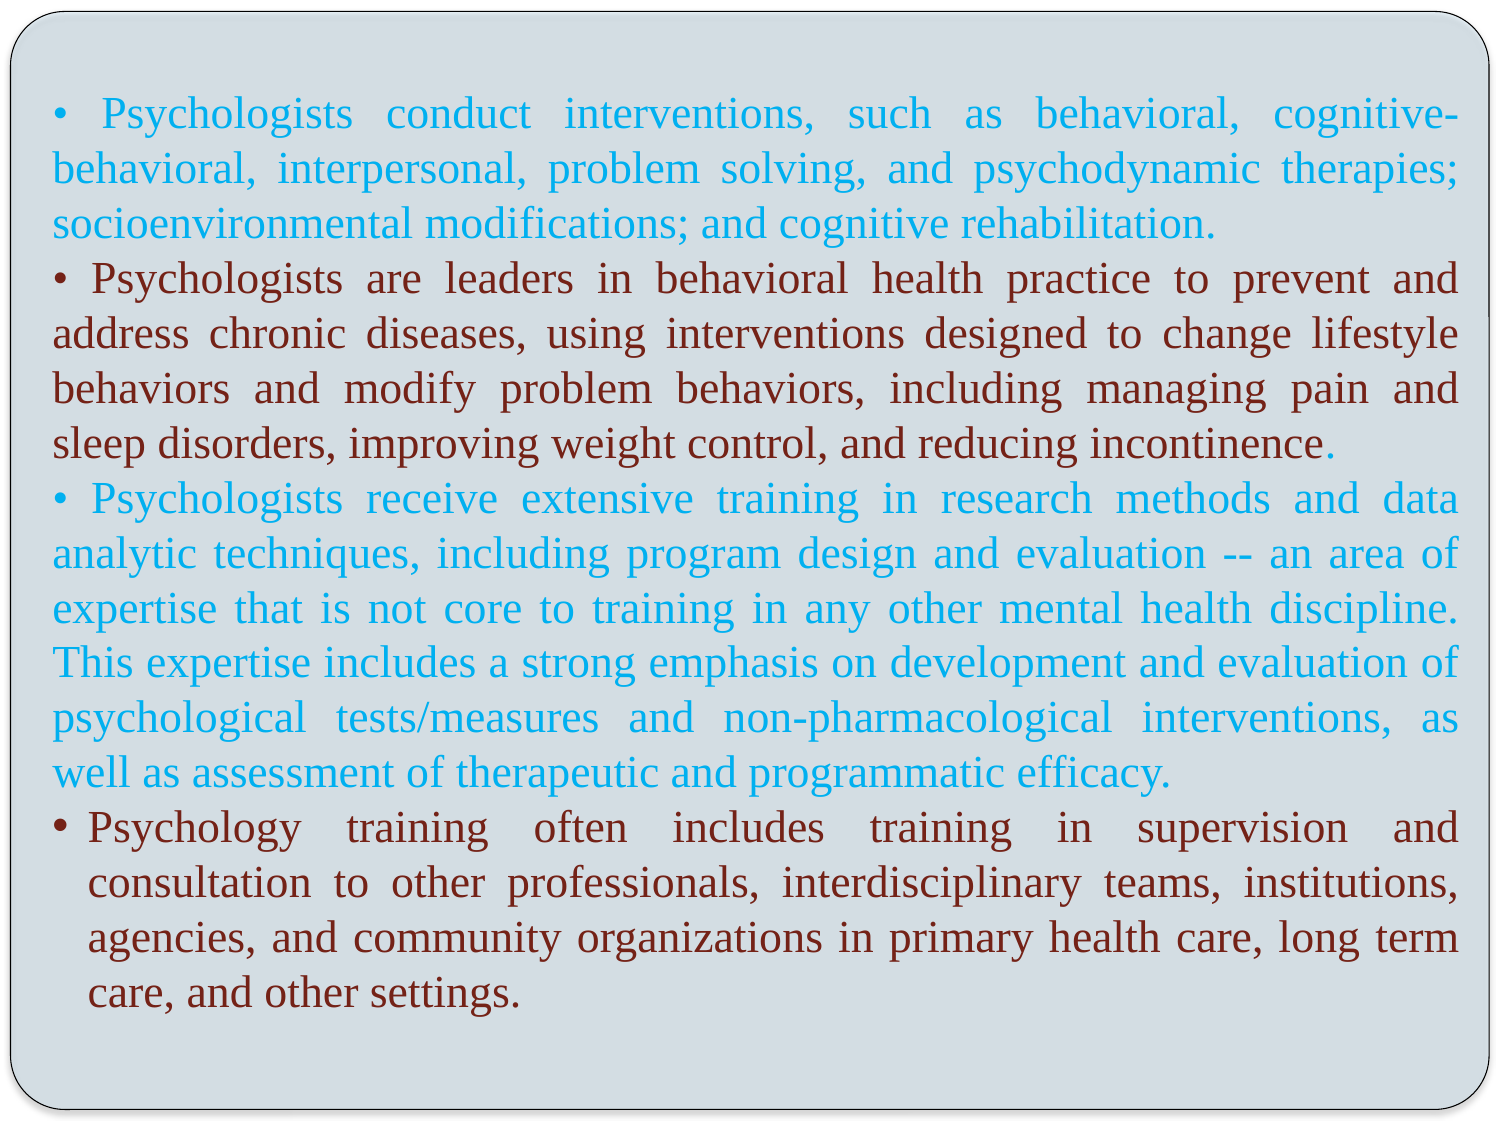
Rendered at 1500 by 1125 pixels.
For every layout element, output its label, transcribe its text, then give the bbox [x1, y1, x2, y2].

text_box • Psychologists conduct interventions, such as behavioral, cognitive-behavioral, interpersonal, problem solving, and psychodynamic therapies; socioenvironmental modifications; and cognitive rehabilitation. • Psychologists are leaders in behavioral health practice to prevent and address chronic diseases, using interventions designed to change lifestyle behaviors and modify problem behaviors, including managing pain and sleep disorders, improving weight control, and reducing incontinence. • Psychologists receive extensive training in research methods and data analytic techniques, including program design and evaluation -- an area of expertise that is not core to training in any other mental health discipline. This expertise includes a strong emphasis on development and evaluation of psychological tests/measures and non-pharmacological interventions, as well as assessment of therapeutic and programmatic efficacy. Psychology training often includes training in supervision and consultation to other professionals, interdisciplinary teams, institutions, agencies, and community organizations in primary health care, long term care, and other settings. [37, 75, 1475, 1125]
